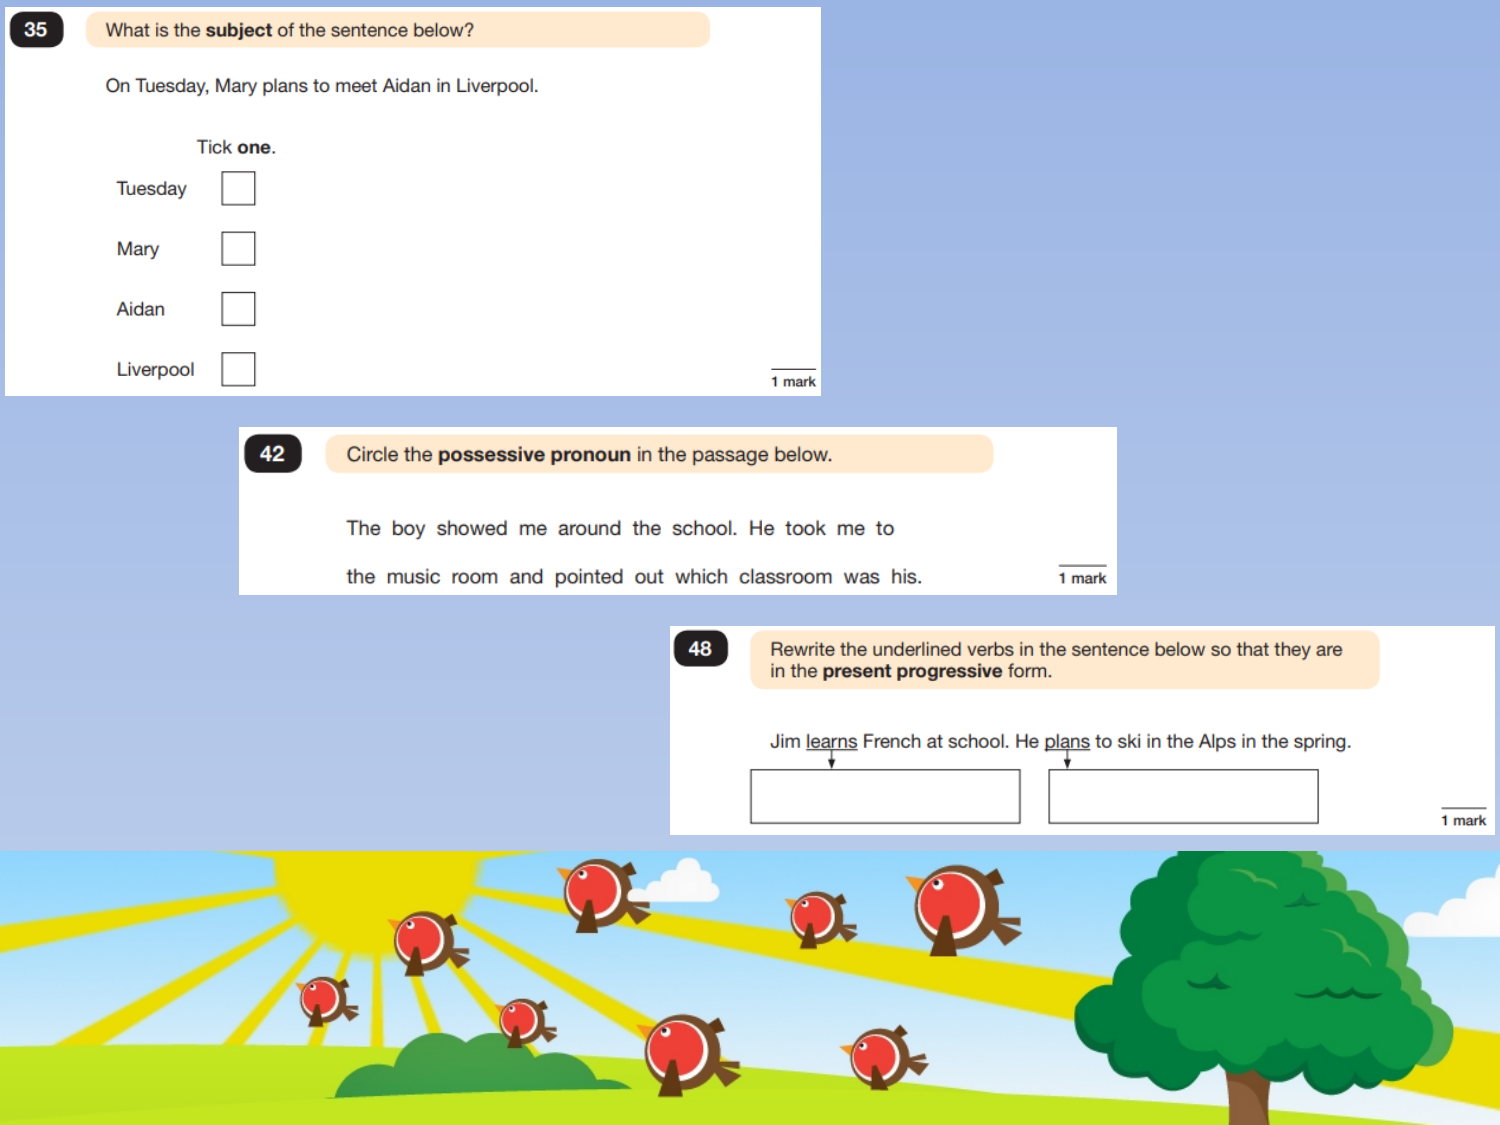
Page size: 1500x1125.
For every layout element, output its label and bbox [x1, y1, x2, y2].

picture [0, 851, 1500, 1125]
picture [4, 7, 822, 396]
picture [670, 625, 1495, 835]
picture [239, 427, 1117, 595]
